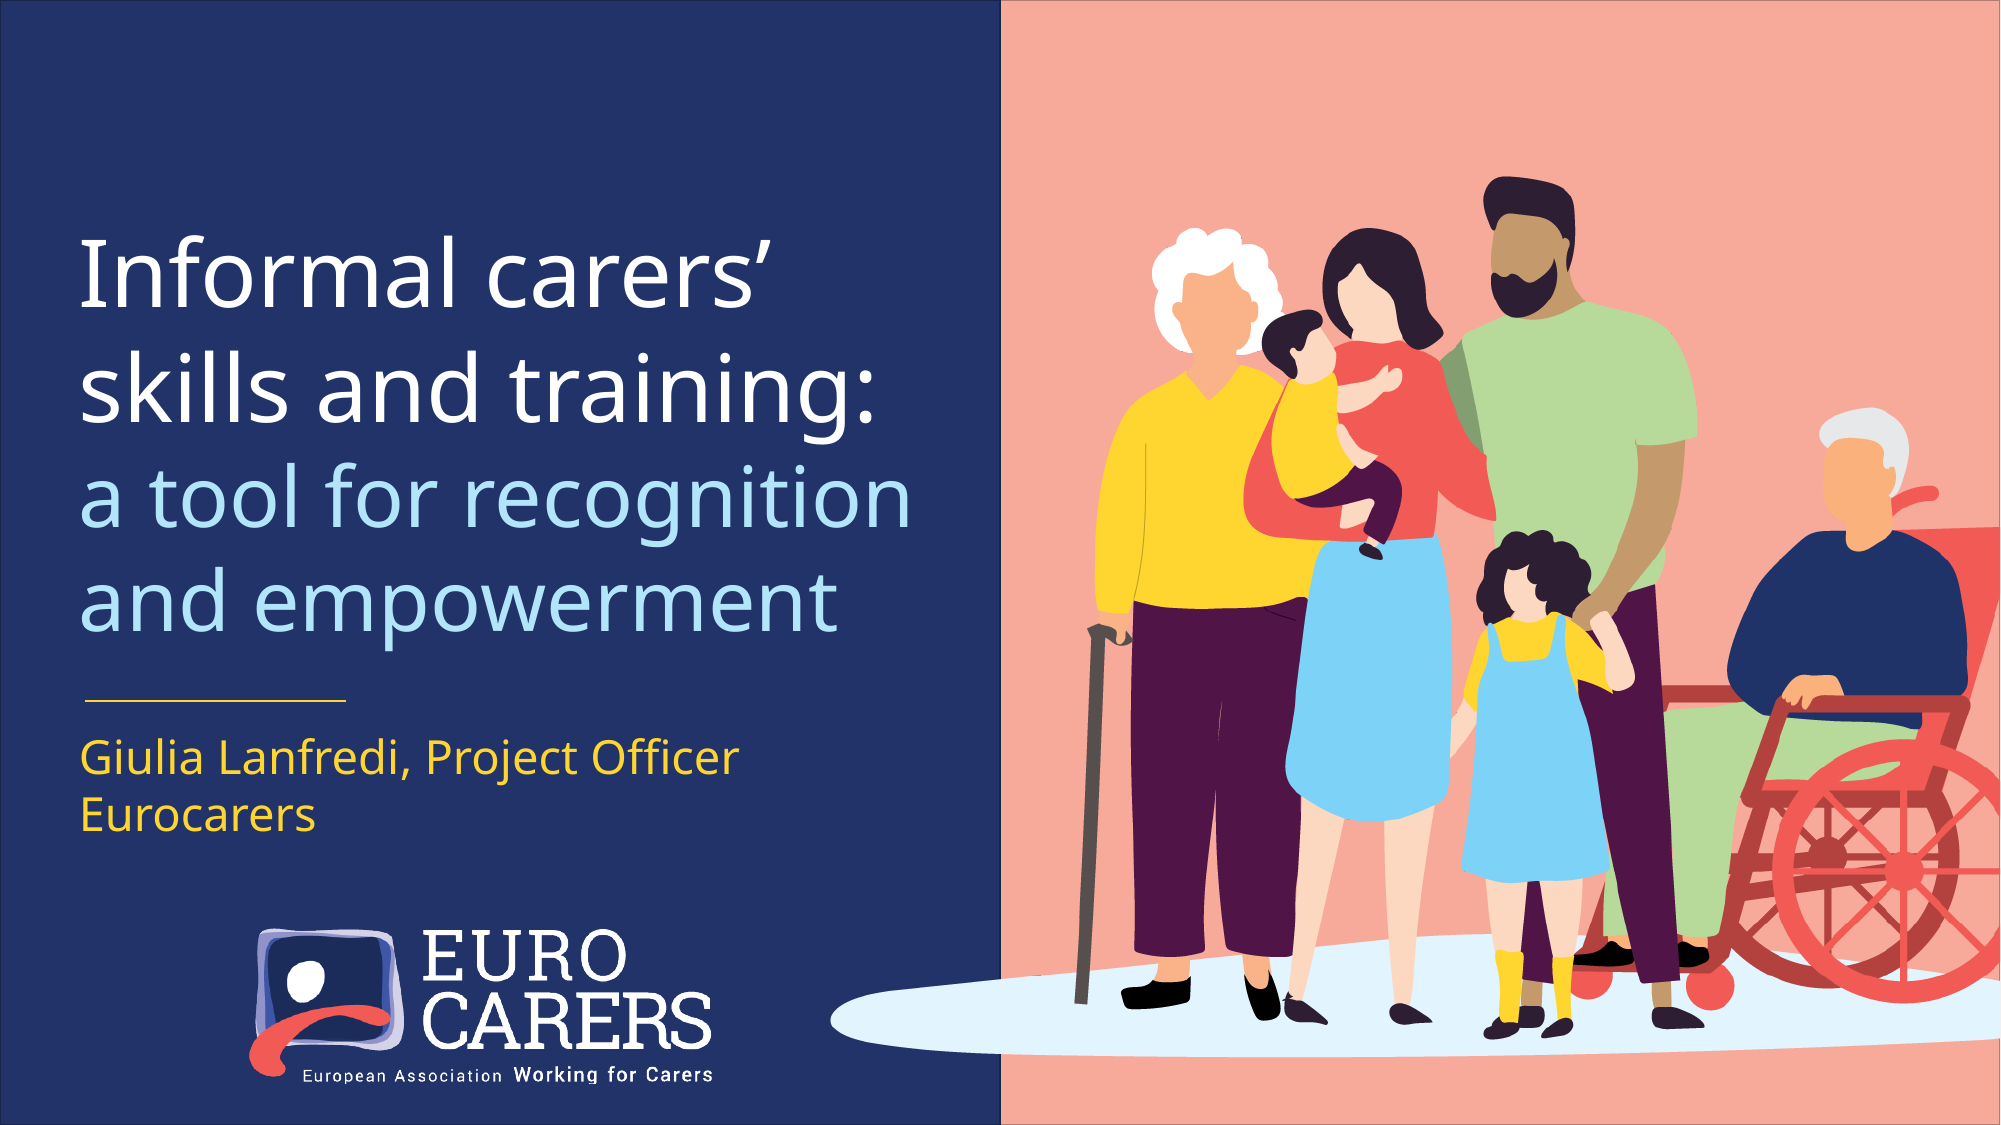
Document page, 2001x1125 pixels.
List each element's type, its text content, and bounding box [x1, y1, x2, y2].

list Giulia Lanfredi, Project Officer Eurocarers [63, 720, 931, 852]
title Informal carers’ skills and training: a tool for recognition and empowerment [63, 148, 931, 660]
picture [811, 144, 2001, 1079]
picture [249, 928, 712, 1084]
